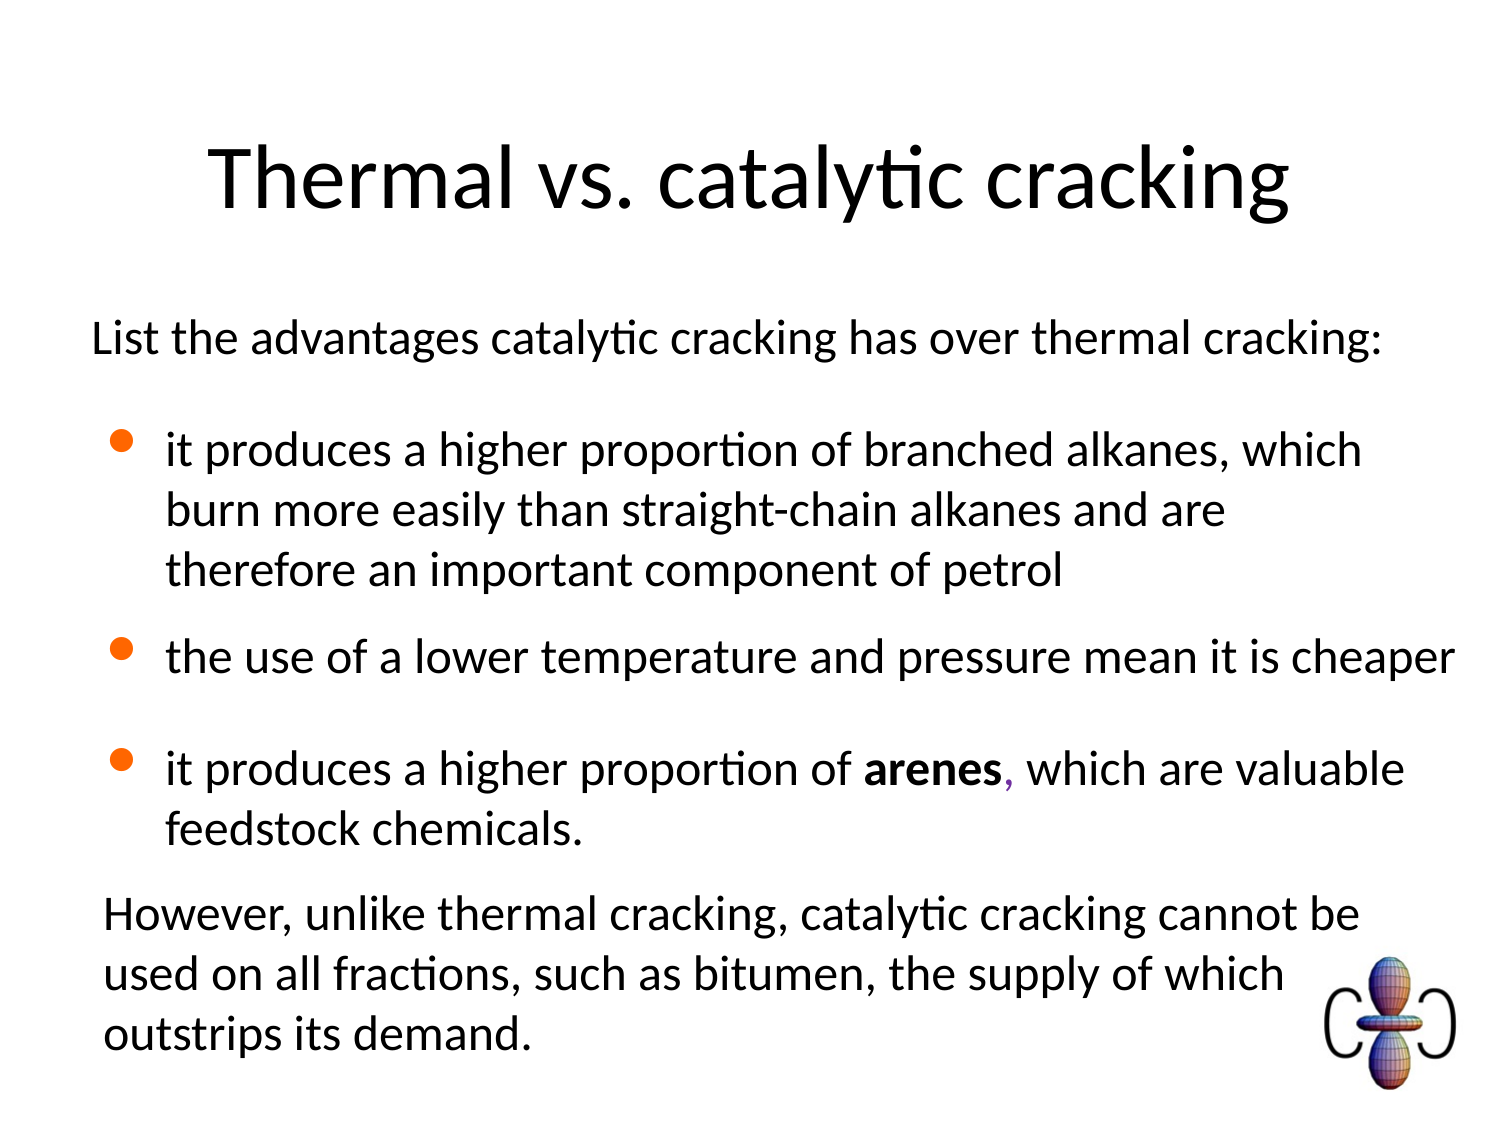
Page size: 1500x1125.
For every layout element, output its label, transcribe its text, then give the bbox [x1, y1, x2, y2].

text_box However, unlike thermal cracking, catalytic cracking cannot be used on all fractions, such as bitumen, the supply of which outstrips its demand. [88, 873, 1380, 1069]
picture [1279, 914, 1500, 1125]
text_box it produces a higher proportion of branched alkanes, which burn more easily than straight-chain alkanes and are therefore an important component of petrol [91, 408, 1436, 604]
title Thermal vs. catalytic cracking [112, 78, 1388, 266]
text_box List the advantages catalytic cracking has over thermal cracking: [76, 297, 1432, 373]
text_box it produces a higher proportion of arenes, which are valuable feedstock chemicals. [91, 727, 1500, 863]
text_box the use of a lower temperature and pressure mean it is cheaper [91, 616, 1500, 692]
